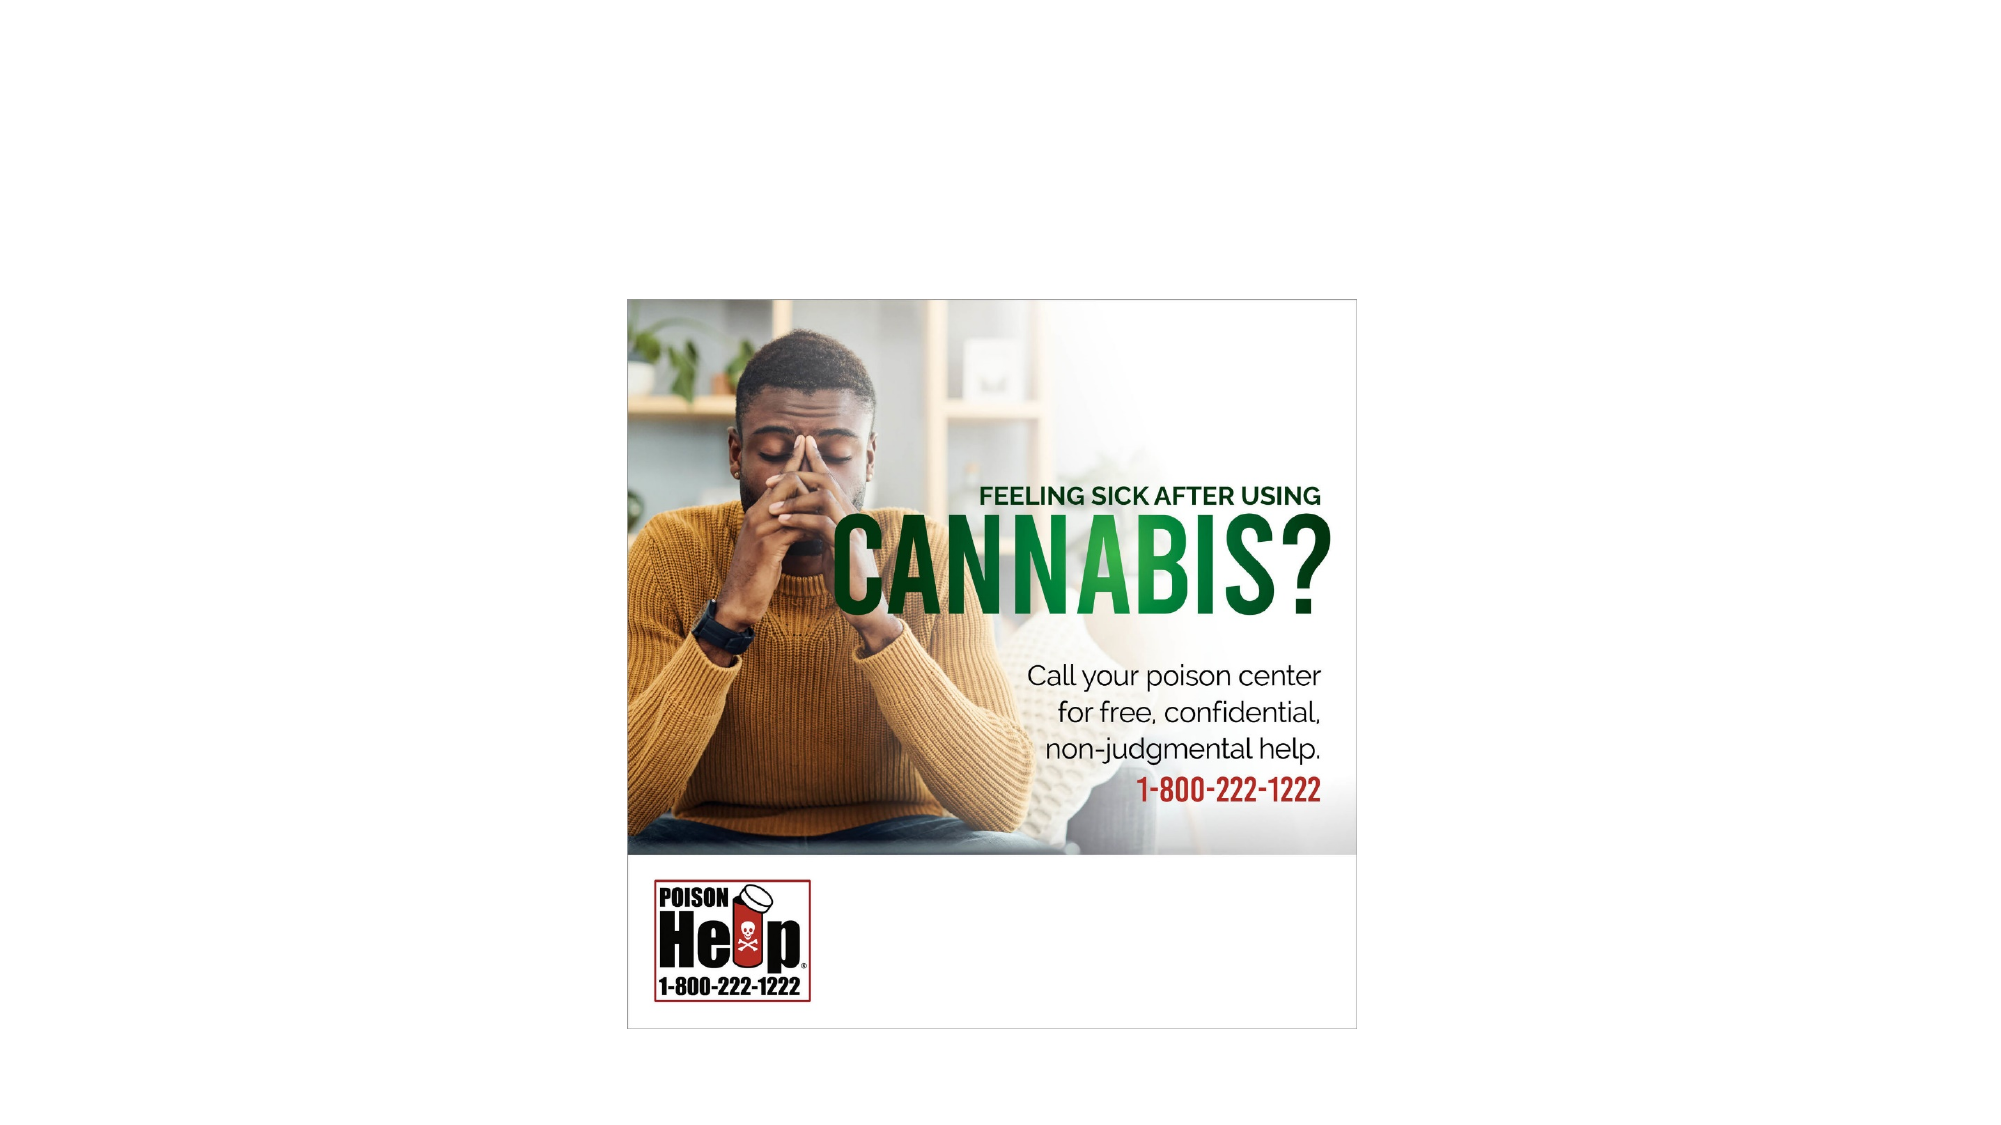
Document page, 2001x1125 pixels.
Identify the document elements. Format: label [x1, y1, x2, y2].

list [627, 299, 1357, 1029]
